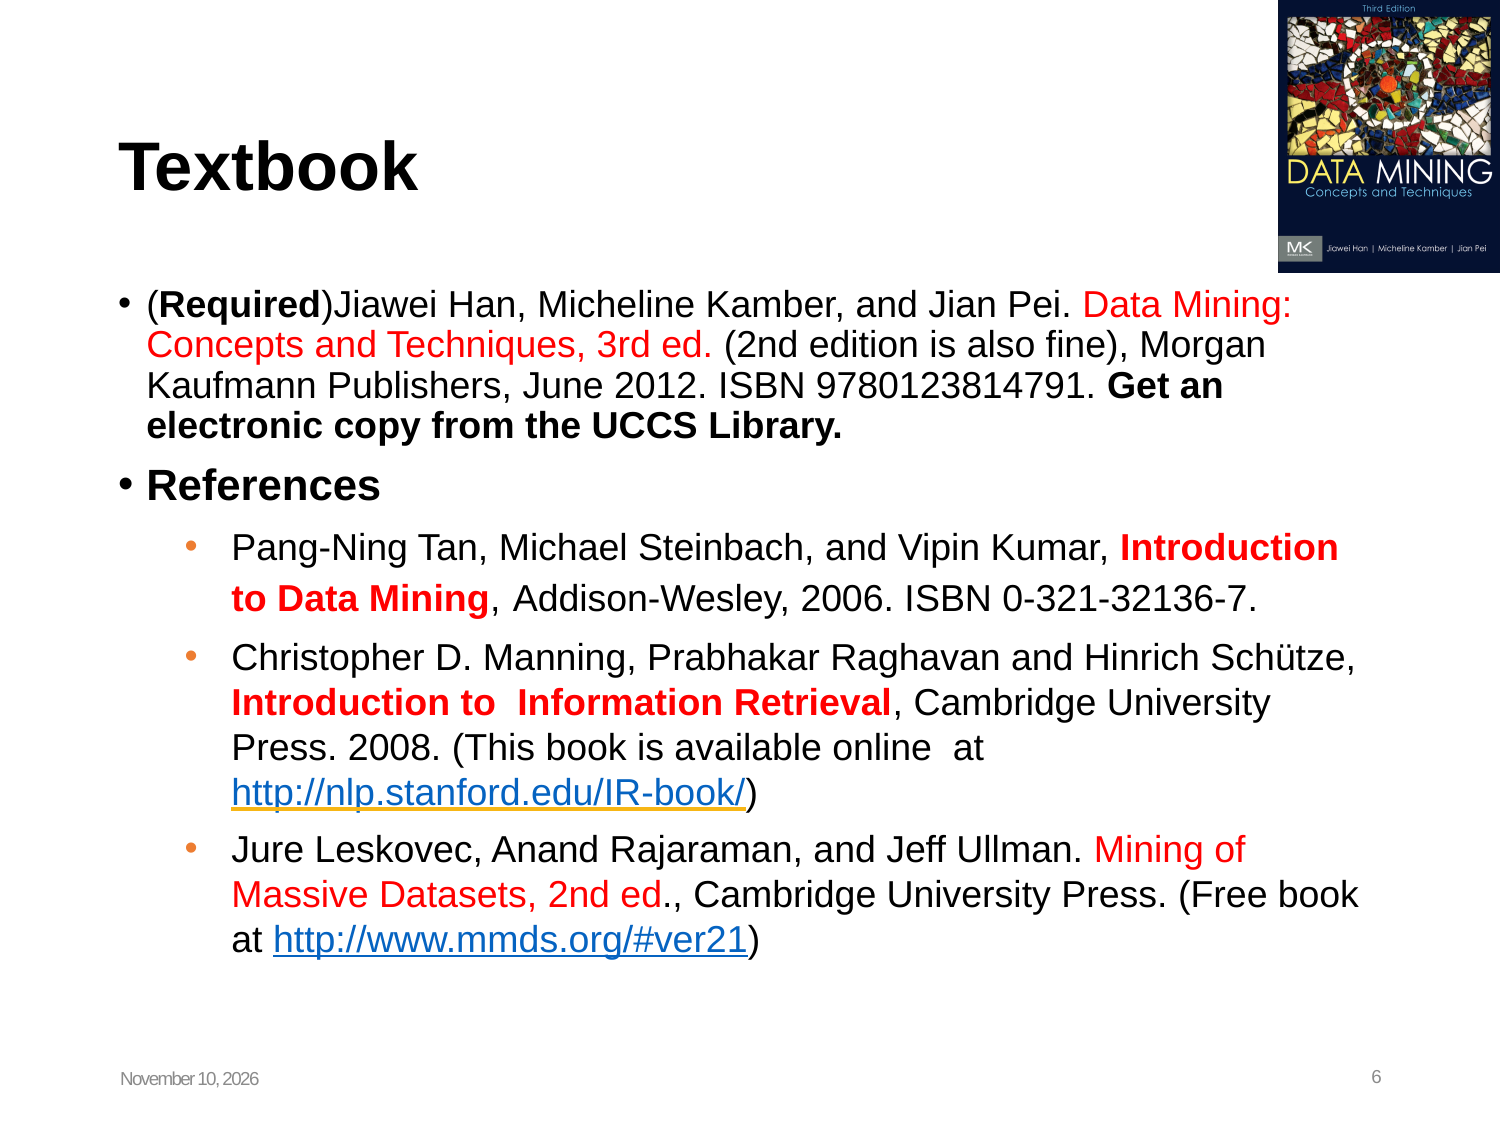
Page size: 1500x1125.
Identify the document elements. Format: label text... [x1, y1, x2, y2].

title Textbook [103, 59, 1397, 277]
slide_number 6 [1059, 1042, 1397, 1103]
list (Required)Jiawei Han, Micheline Kamber, and Jian Pei. Data Mining: Concepts and Techniques, 3rd ed. (2nd edition is also fine), Morgan Kaufmann Publishers, June 2012. ISBN 9780123814791. Get an electronic copy from the UCCS Library. References Pang-Ning Tan, Michael Steinbach, and Vipin Kumar, Introduction to Data Mining, Addison-Wesley, 2006. ISBN 0-321-32136-7. Christopher D. Manning, Prabhakar Raghavan and Hinrich Schütze, Introduction to Information Retrieval, Cambridge University Press. 2008. (This book is available online at http://nlp.stanford.edu/IR-book/) Jure Leskovec, Anand Rajaraman, and Jeff Ullman. Mining of Massive Datasets, 2nd ed., Cambridge University Press. (Free book at http://www.mmds.org/#ver21) [103, 277, 1397, 992]
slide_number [103, 1042, 441, 1103]
picture [1278, 0, 1500, 273]
